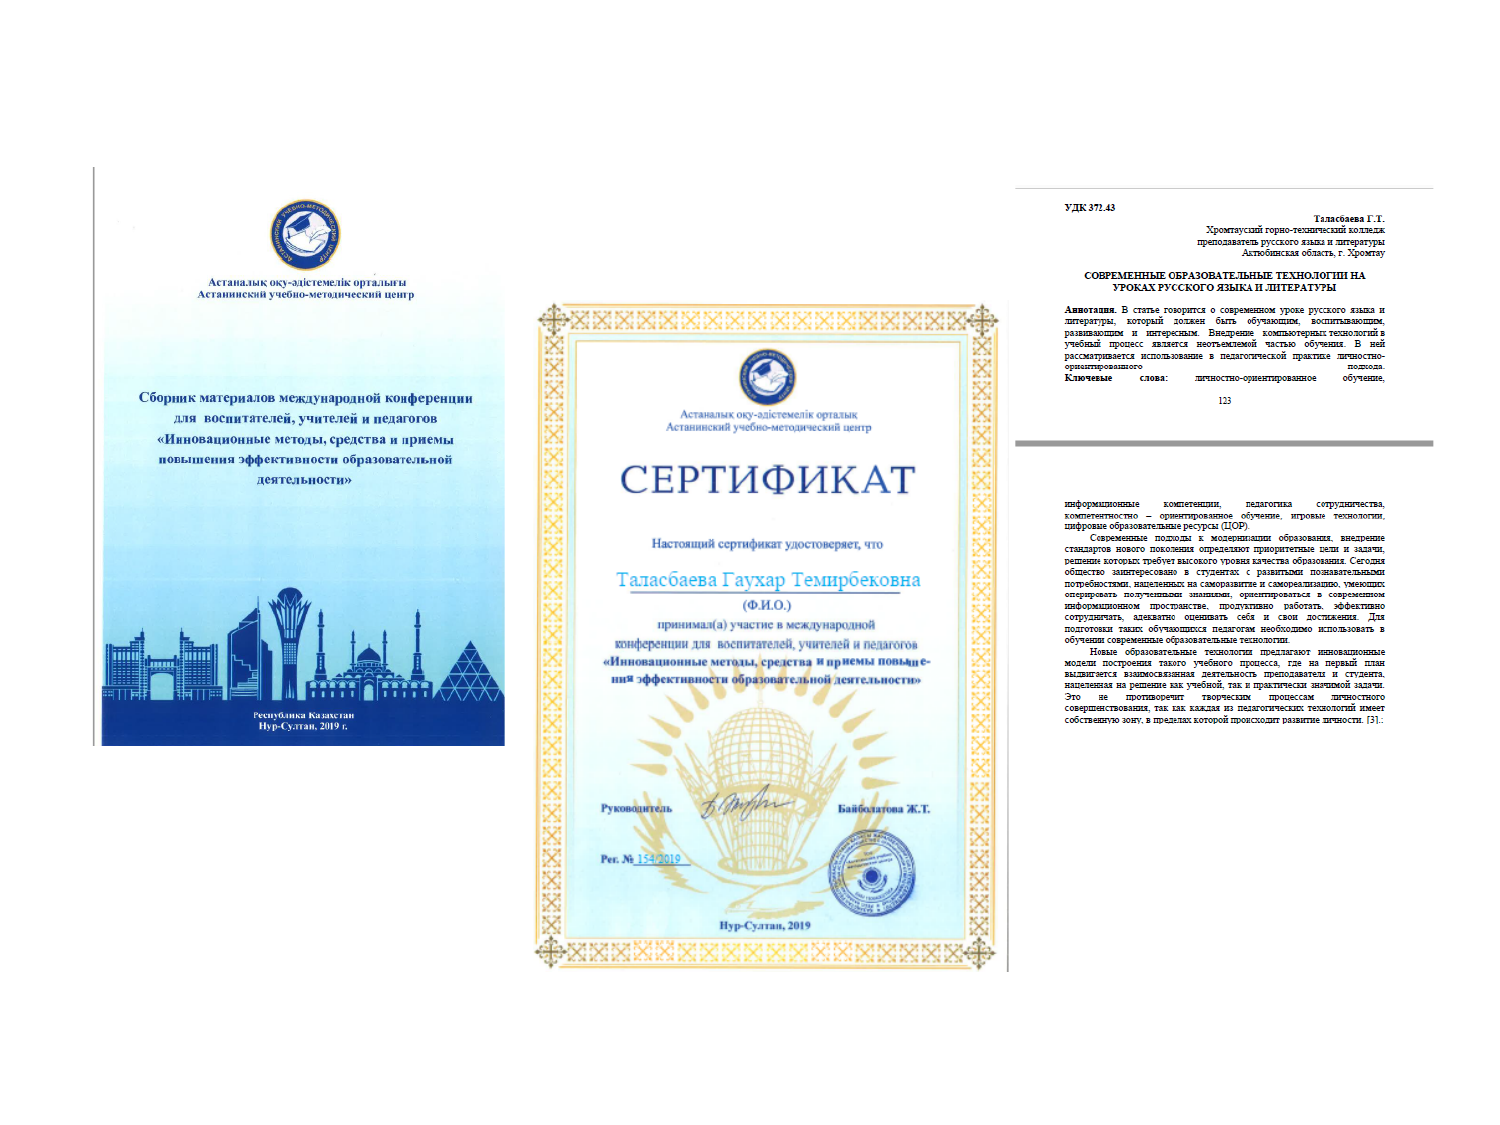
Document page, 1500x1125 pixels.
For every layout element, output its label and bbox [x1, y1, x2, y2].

picture [529, 299, 1009, 972]
picture [1015, 185, 1434, 724]
picture [92, 167, 505, 746]
